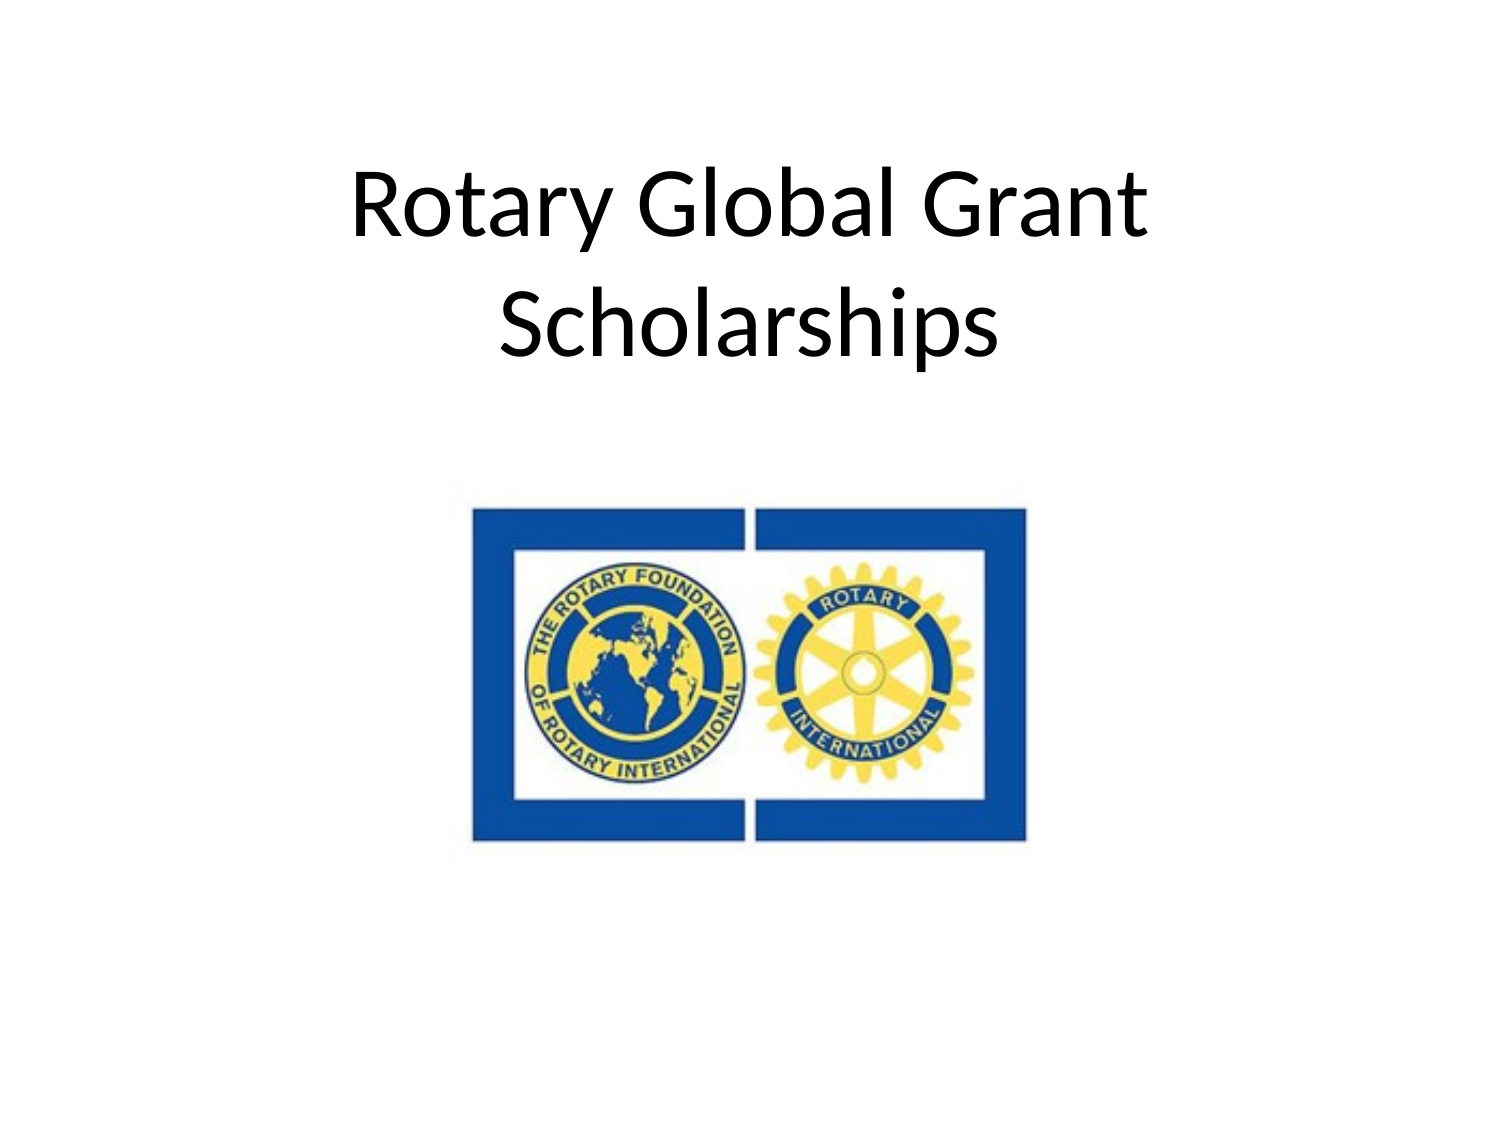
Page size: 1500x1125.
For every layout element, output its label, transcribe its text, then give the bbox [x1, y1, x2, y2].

title Rotary Global Grant Scholarships [75, 96, 1425, 298]
picture [447, 483, 1052, 868]
